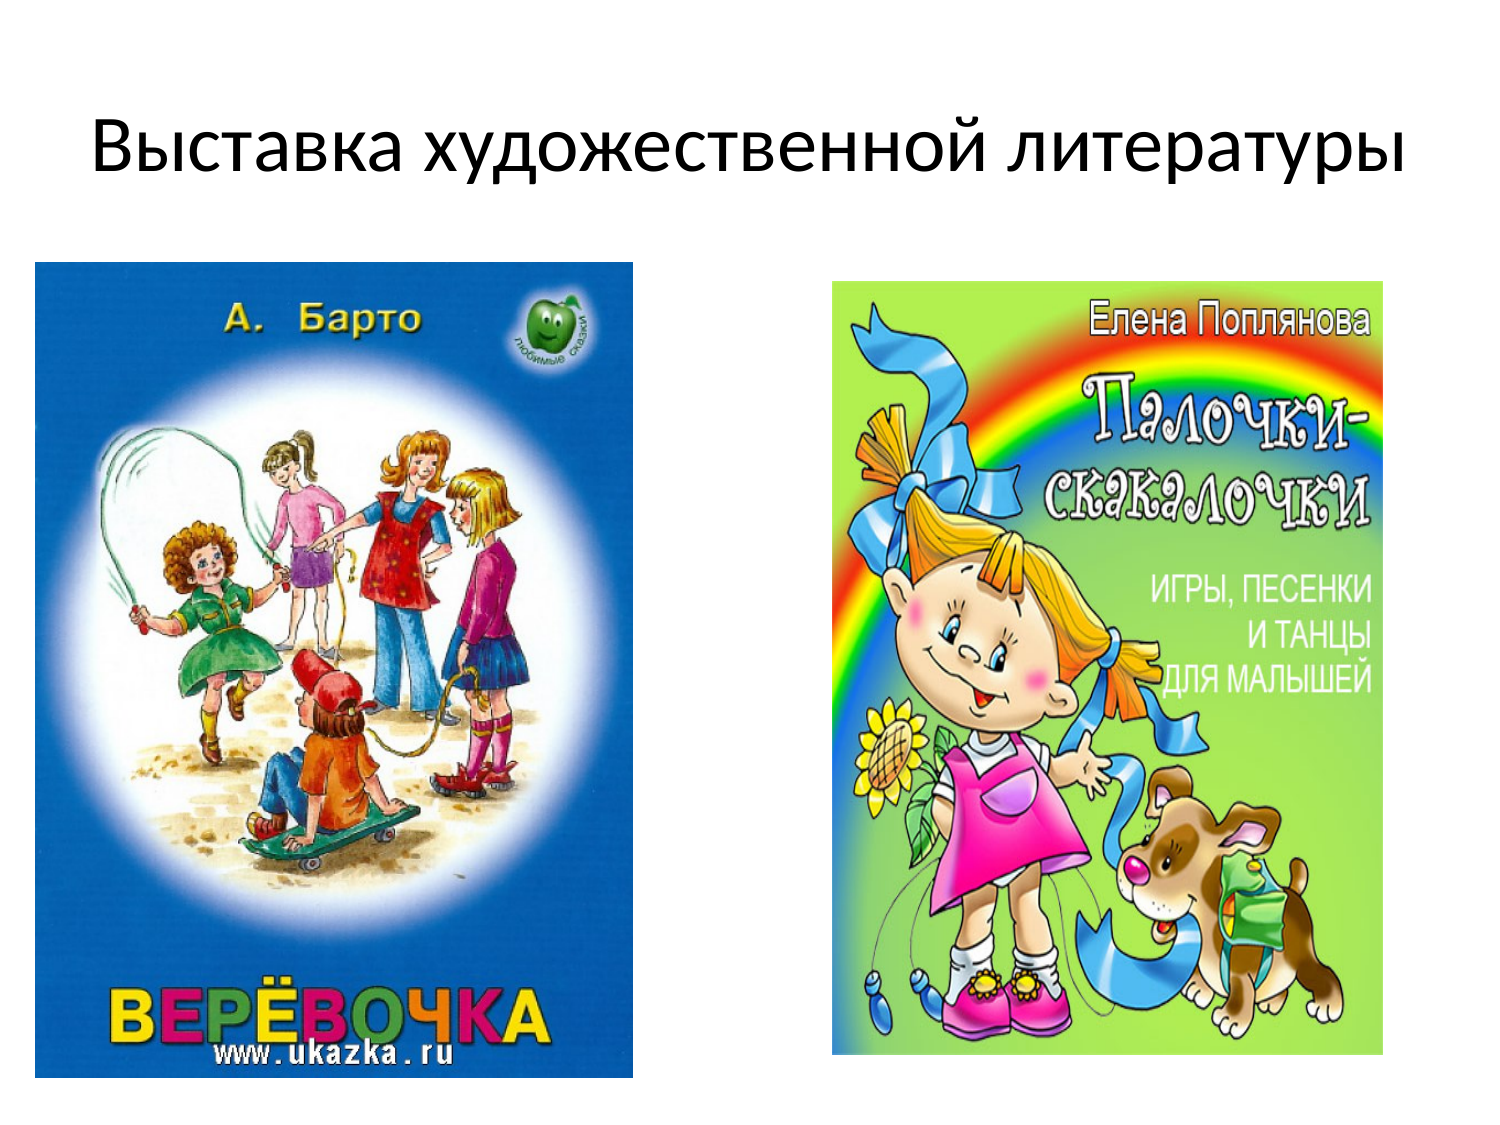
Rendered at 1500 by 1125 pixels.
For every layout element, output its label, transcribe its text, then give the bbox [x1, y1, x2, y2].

title Выставка художественной литературы [75, 45, 1425, 233]
picture [831, 280, 1384, 1055]
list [34, 262, 633, 1079]
